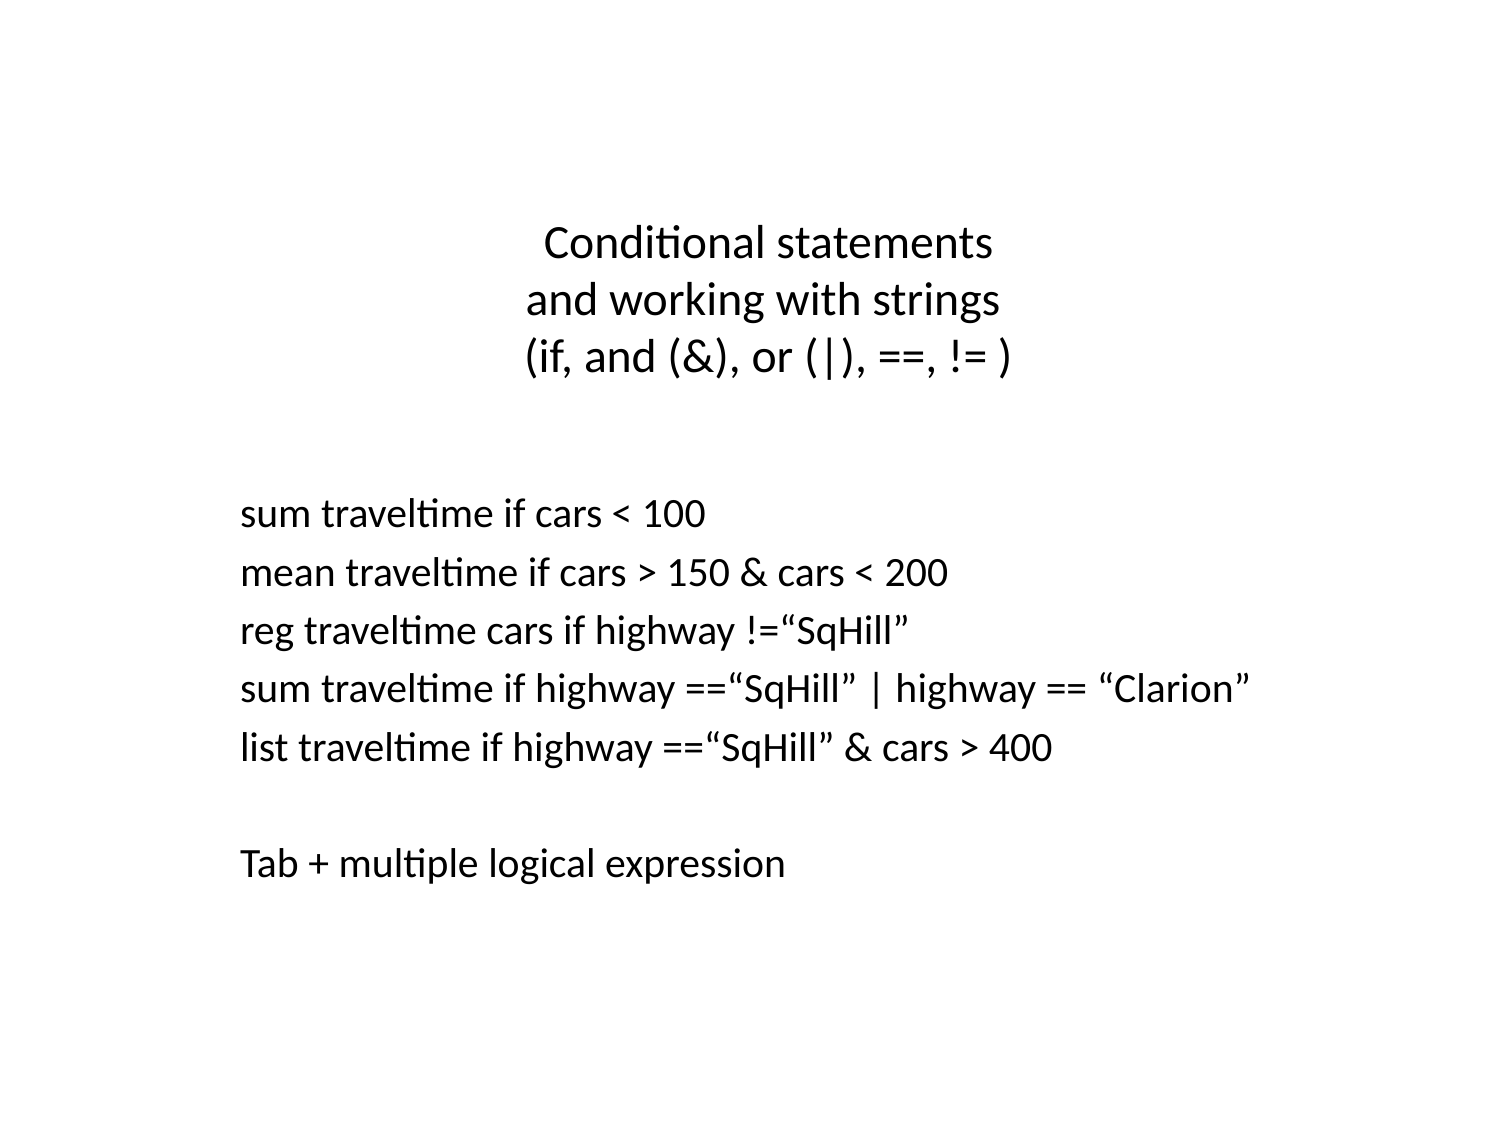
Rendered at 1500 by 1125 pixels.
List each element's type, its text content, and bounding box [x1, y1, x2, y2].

title Conditional statements and working with strings (if, and (&), or (|), ==, != ) [75, 202, 1463, 391]
list sum traveltime if cars < 100 mean traveltime if cars > 150 & cars < 200 reg traveltime cars if highway !=“SqHill” sum traveltime if highway ==“SqHill” | highway == “Clarion” list traveltime if highway ==“SqHill” & cars > 400 Tab + multiple logical expression [75, 420, 1425, 1125]
